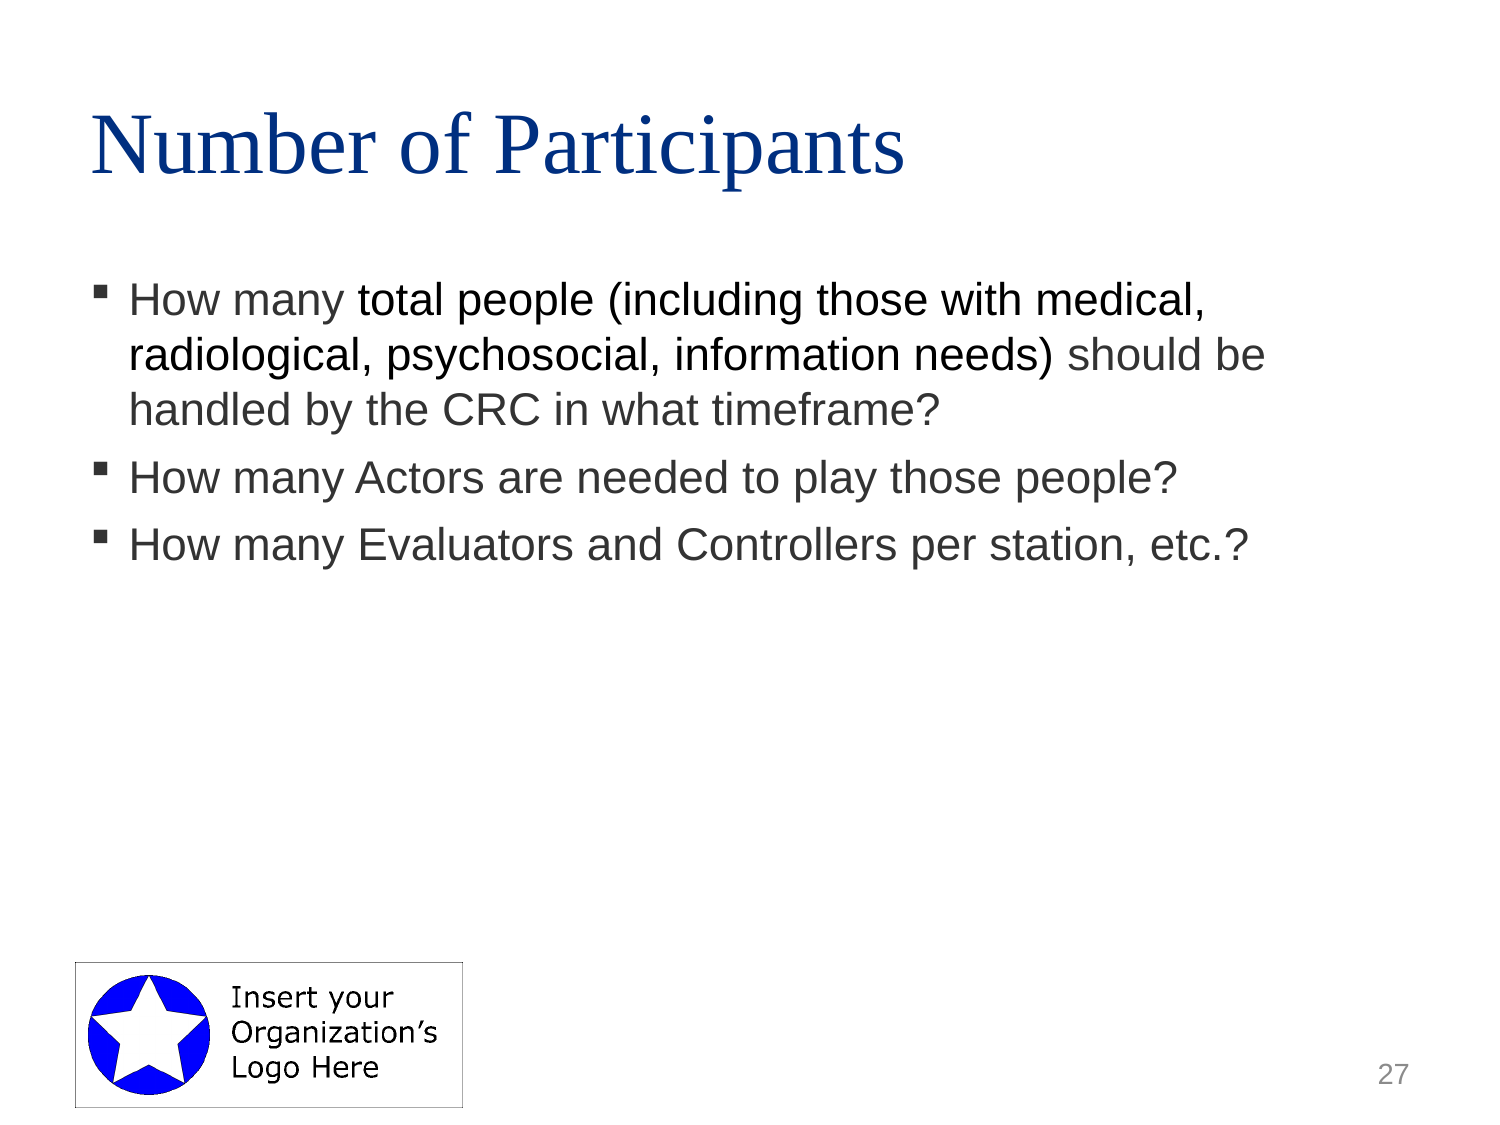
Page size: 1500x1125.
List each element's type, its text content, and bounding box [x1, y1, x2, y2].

list How many total people (including those with medical, radiological, psychosocial, information needs) should be handled by the CRC in what timeframe? How many Actors are needed to play those people? How many Evaluators and Controllers per station, etc.? [75, 262, 1425, 1005]
picture [75, 1005, 463, 1108]
title Number of Participants [75, 45, 1425, 233]
slide_number 27 [1074, 1042, 1425, 1103]
